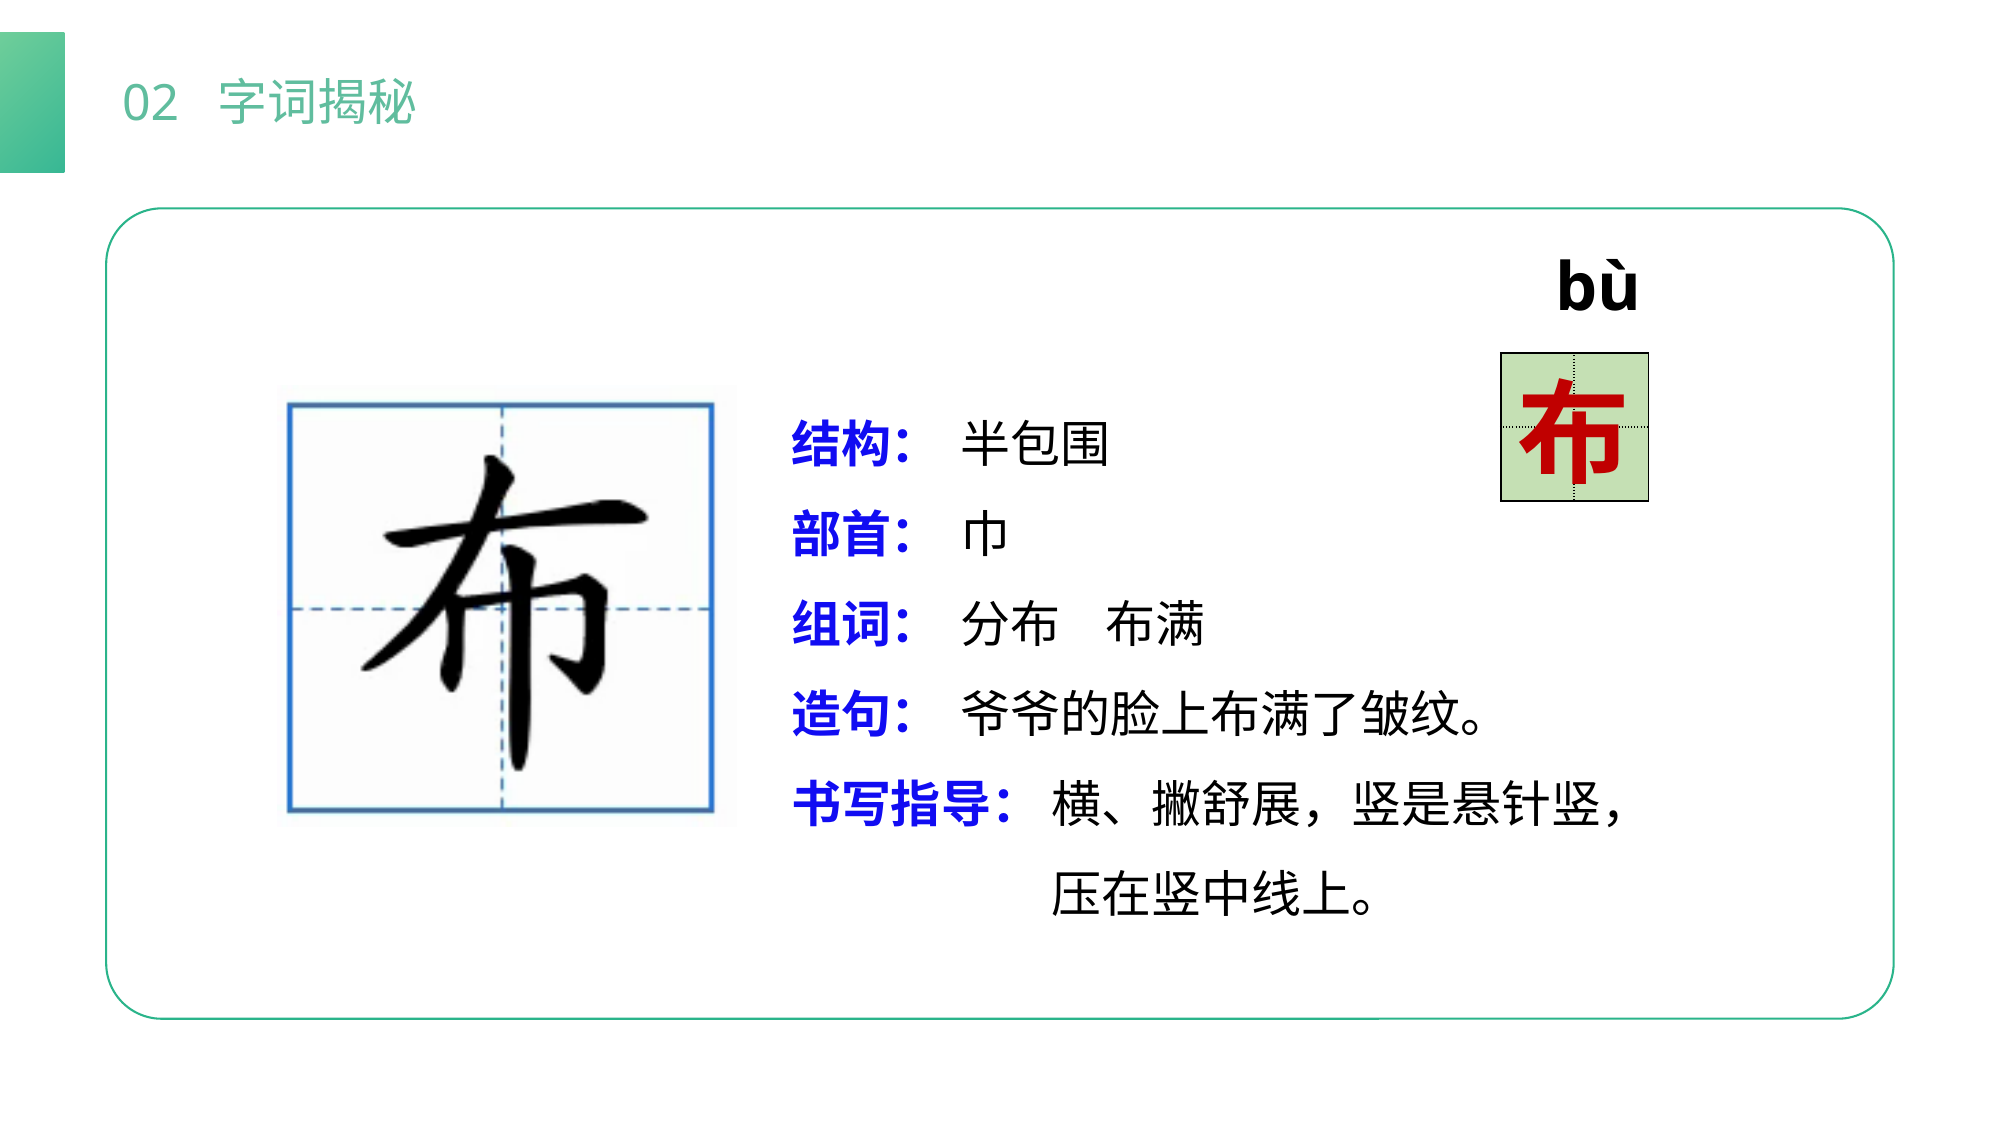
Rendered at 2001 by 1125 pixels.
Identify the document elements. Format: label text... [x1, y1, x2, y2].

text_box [276, 384, 738, 828]
text_box bù [1540, 236, 1706, 332]
text_box 布 [1502, 354, 1646, 505]
list 02 字词揭秘 [107, 69, 628, 137]
text_box 结构： 部首： 组词： 造句： 书写指导： [776, 374, 945, 840]
text_box 半包围 巾 分布 布满 爷爷的脸上布满了皱纹。 横、撇舒展，竖是悬针竖， 压在竖中线上。 [945, 374, 1915, 930]
